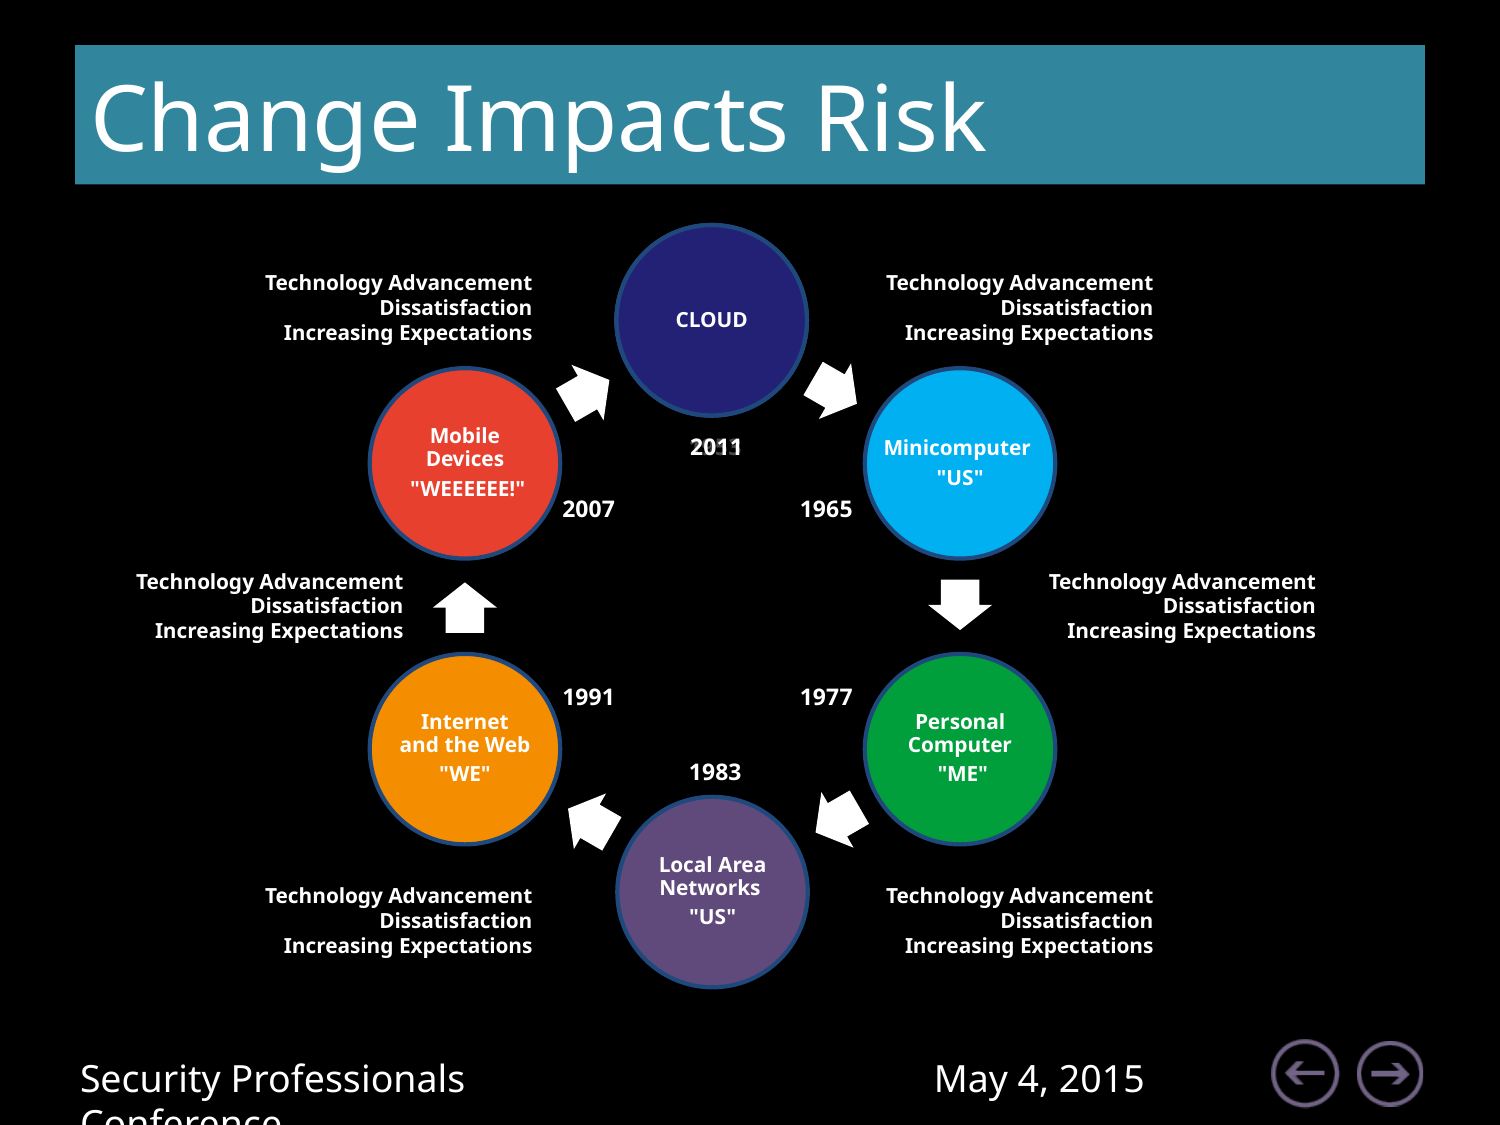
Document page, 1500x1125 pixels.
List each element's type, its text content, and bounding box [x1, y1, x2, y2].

text_box Technology Advancement Dissatisfaction Increasing Expectations [121, 560, 419, 651]
text_box [815, 790, 869, 848]
text_box [568, 793, 622, 851]
text_box 2011 [675, 425, 758, 468]
text_box 1983 [674, 749, 757, 792]
text_box Technology Advancement Dissatisfaction Increasing Expectations [871, 875, 1169, 965]
text_box 1965 [785, 487, 868, 530]
text_box [927, 579, 993, 631]
text_box Technology Advancement Dissatisfaction Increasing Expectations [250, 262, 548, 353]
title Change Impacts Risk [75, 45, 1425, 185]
text_box [555, 364, 610, 422]
text_box Technology Advancement Dissatisfaction Increasing Expectations [1033, 560, 1331, 651]
text_box [803, 361, 857, 419]
text_box Mobile Devices "WEEEEEE!" [367, 366, 563, 561]
text_box Personal Computer "ME" [862, 651, 1058, 847]
text_box Minicomputer "US" [862, 366, 1058, 561]
text_box Local Area Networks "US" [615, 794, 810, 990]
text_box Technology Advancement Dissatisfaction Increasing Expectations [250, 875, 548, 965]
text_box 1977 [785, 674, 868, 717]
text_box CLOUD [614, 222, 810, 418]
text_box 2007 [547, 487, 631, 530]
text_box 1991 [547, 674, 631, 717]
text_box [432, 582, 498, 633]
text_box Internet and the Web "WE" [367, 651, 563, 847]
text_box Technology Advancement Dissatisfaction Increasing Expectations [871, 262, 1169, 353]
